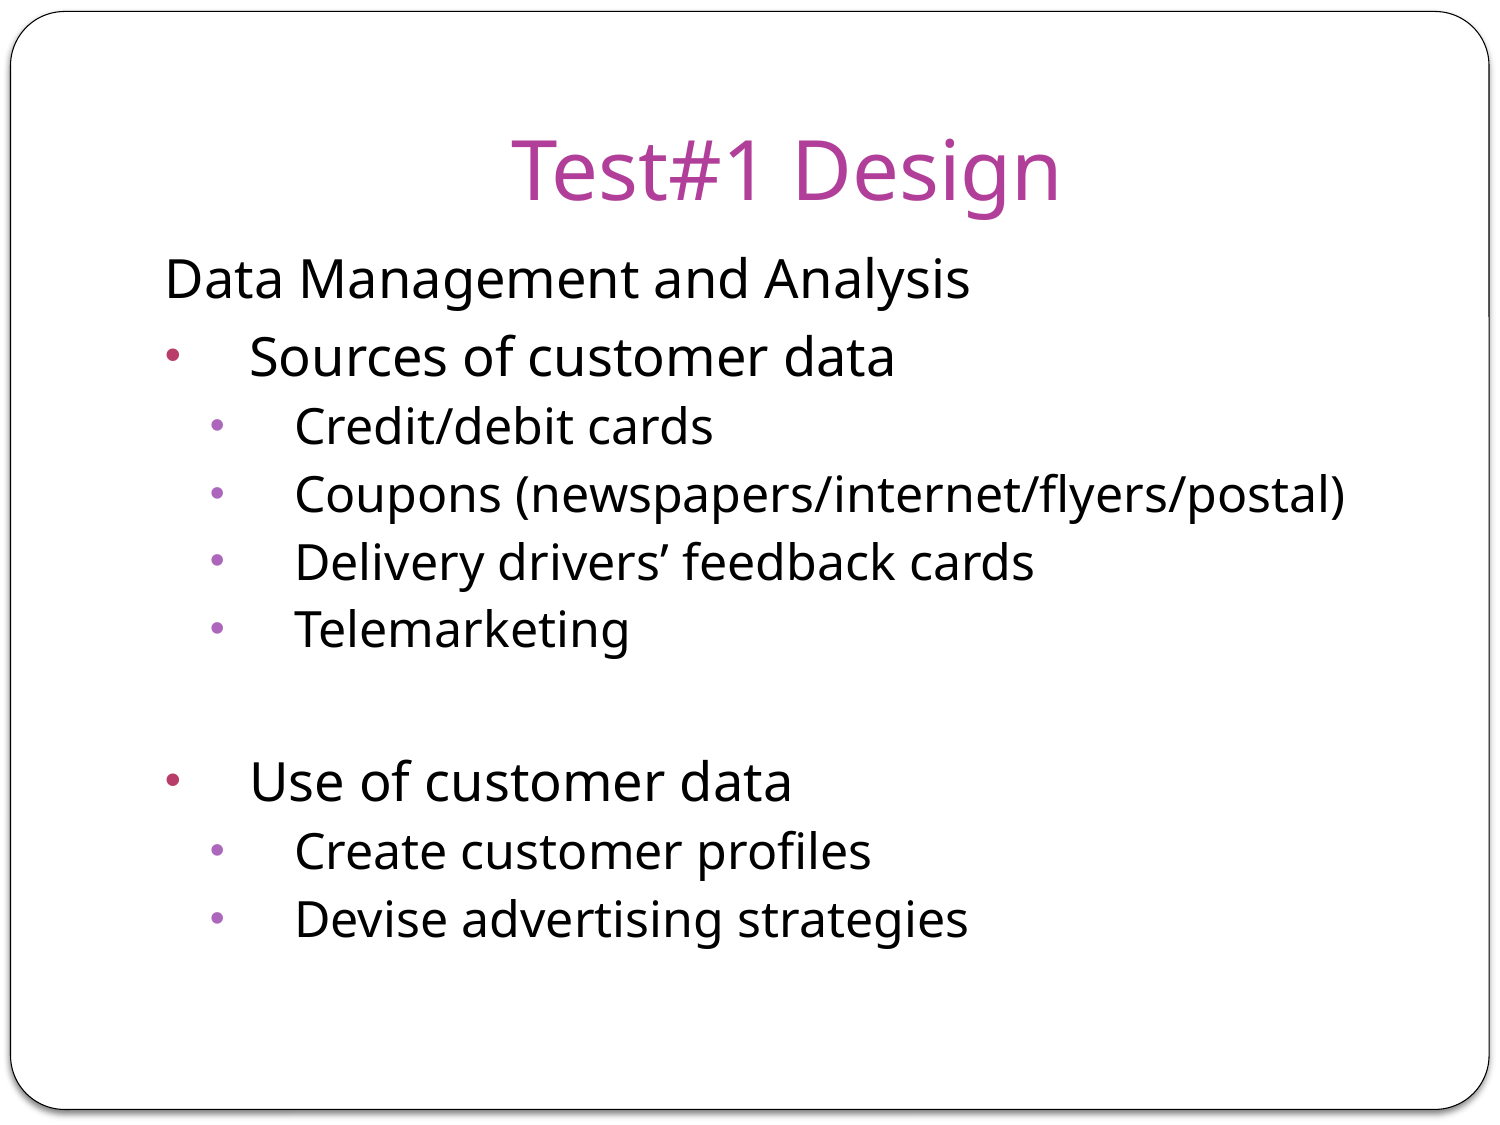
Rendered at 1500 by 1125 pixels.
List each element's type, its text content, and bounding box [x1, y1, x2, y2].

title Test#1 Design [150, 45, 1425, 233]
list Data Management and Analysis Sources of customer data Credit/debit cards Coupons (newspapers/internet/flyers/postal) Delivery drivers’ feedback cards Telemarketing Use of customer data Create customer profiles Devise advertising strategies [150, 237, 1425, 988]
